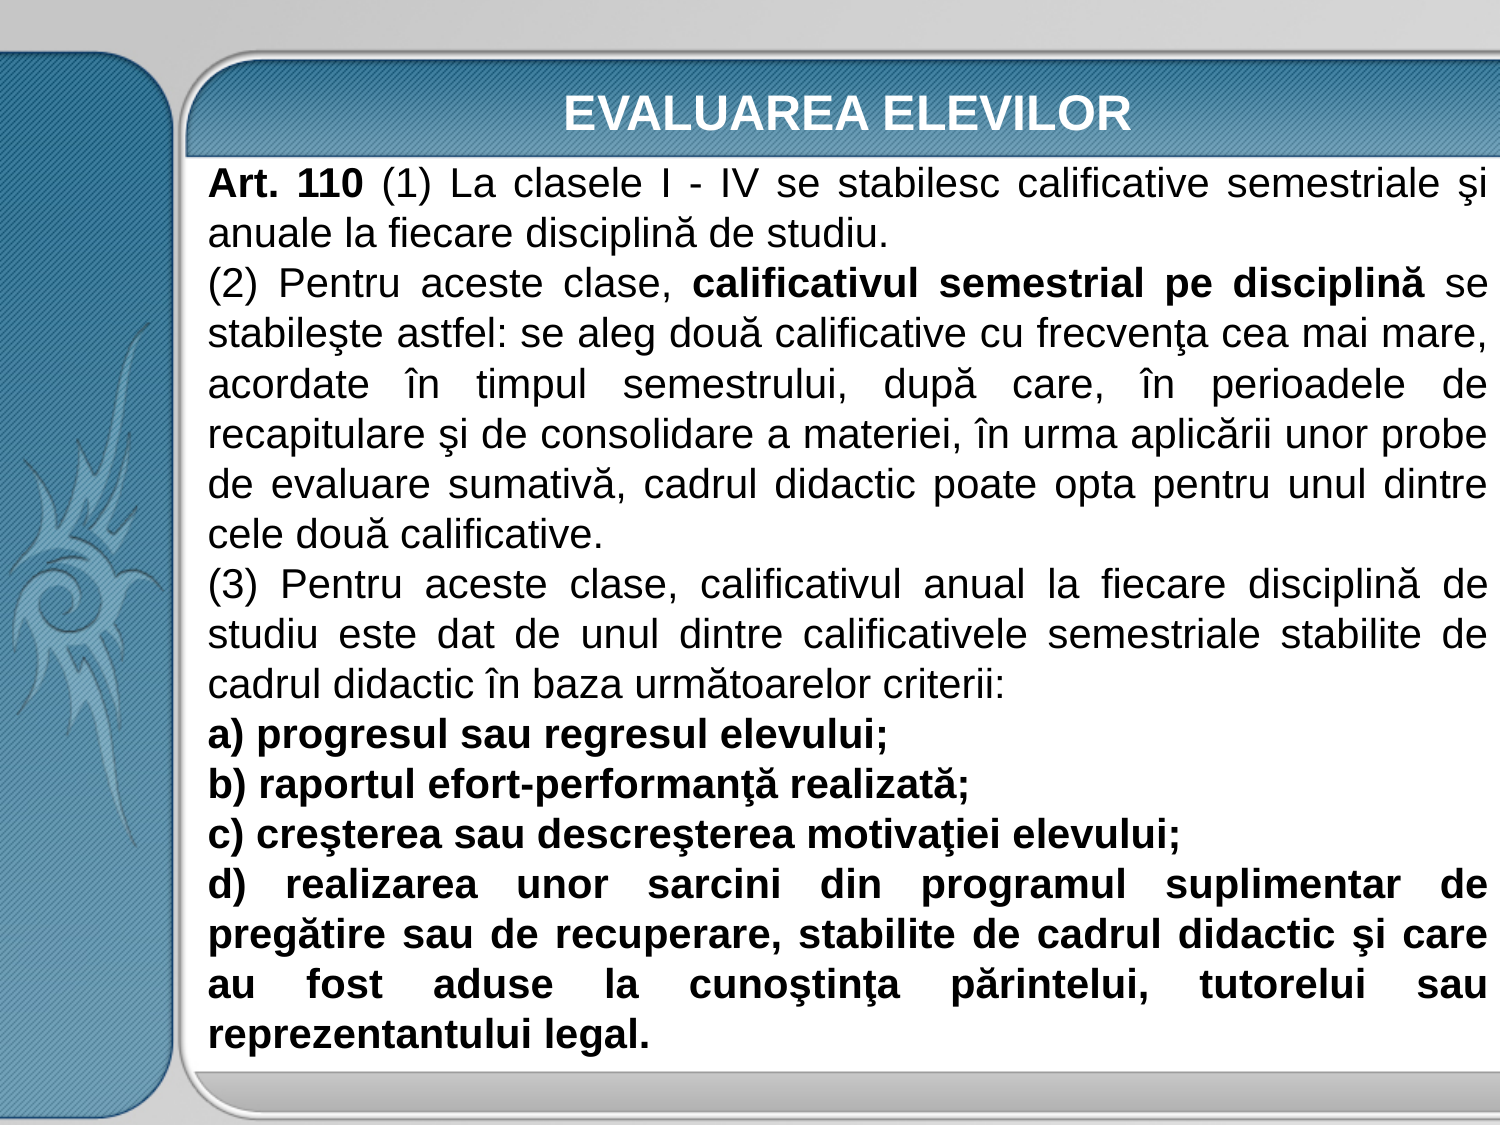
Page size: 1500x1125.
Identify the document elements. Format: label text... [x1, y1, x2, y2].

title EVALUAREA ELEVILOR [214, 72, 1483, 149]
picture [0, 0, 1500, 1125]
text_box Art. 110 (1) La clasele I - IV se stabilesc calificative semestriale şi anuale la fiecare disciplină de studiu. (2) Pentru aceste clase, calificativul semestrial pe disciplină se stabileşte astfel: se aleg două calificative cu frecvenţa cea mai mare, acordate în timpul semestrului, după care, în perioadele de recapitulare şi de consolidare a materiei, în urma aplicării unor probe de evaluare sumativă, cadrul didactic poate opta pentru unul dintre cele două calificative. (3) Pentru aceste clase, calificativul anual la fiecare disciplină de studiu este dat de unul dintre calificativele semestriale stabilite de cadrul didactic în baza următoarelor criterii: a) progresul sau regresul elevului; b) raportul efort-performanţă realizată; c) creşterea sau descreşterea motivaţiei elevului; d) realizarea unor sarcini din programul suplimentar de pregătire sau de recuperare, stabilite de cadrul didactic şi care au fost aduse la cunoştinţa părintelui, tutorelui sau reprezentantului legal. [192, 148, 1500, 1064]
